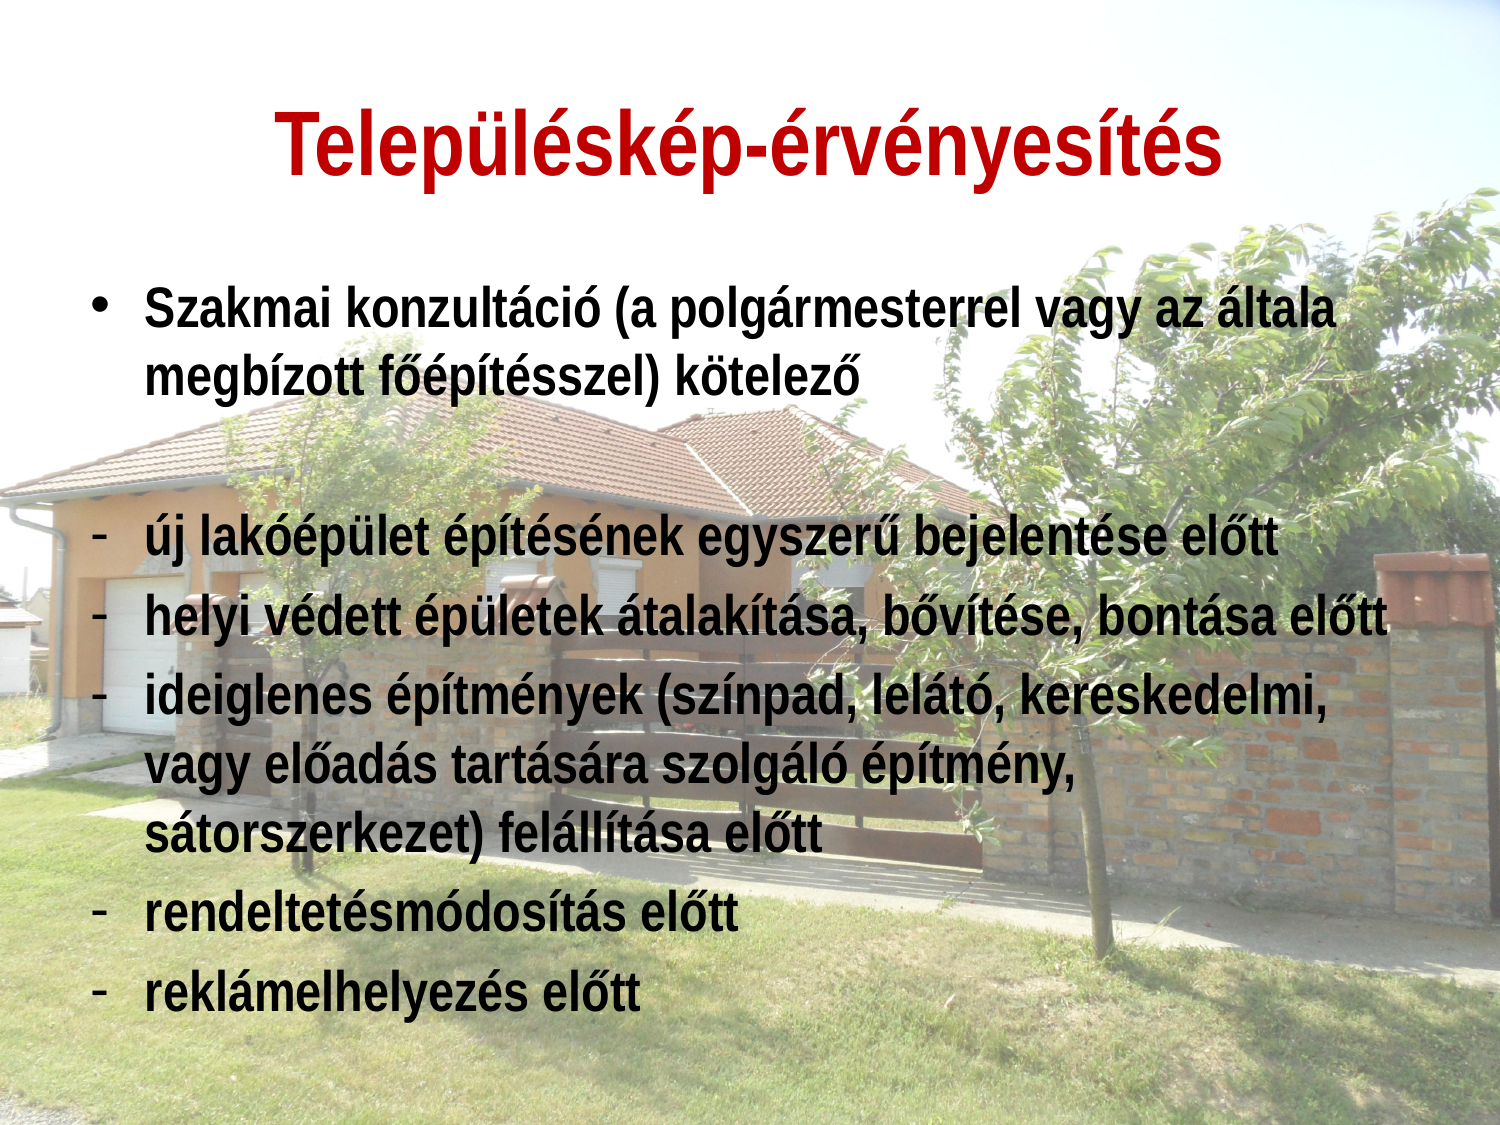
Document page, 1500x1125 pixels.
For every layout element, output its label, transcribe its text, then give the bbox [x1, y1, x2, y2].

list Szakmai konzultáció (a polgármesterrel vagy az általa megbízott főépítésszel) kötelező új lakóépület építésének egyszerű bejelentése előtt helyi védett épületek átalakítása, bővítése, bontása előtt ideiglenes építmények (színpad, lelátó, kereskedelmi, vagy előadás tartására szolgáló építmény, sátorszerkezet) felállítása előtt rendeltetésmódosítás előtt reklámelhelyezés előtt [75, 262, 1425, 1094]
title Településkép-érvényesítés [75, 45, 1425, 233]
